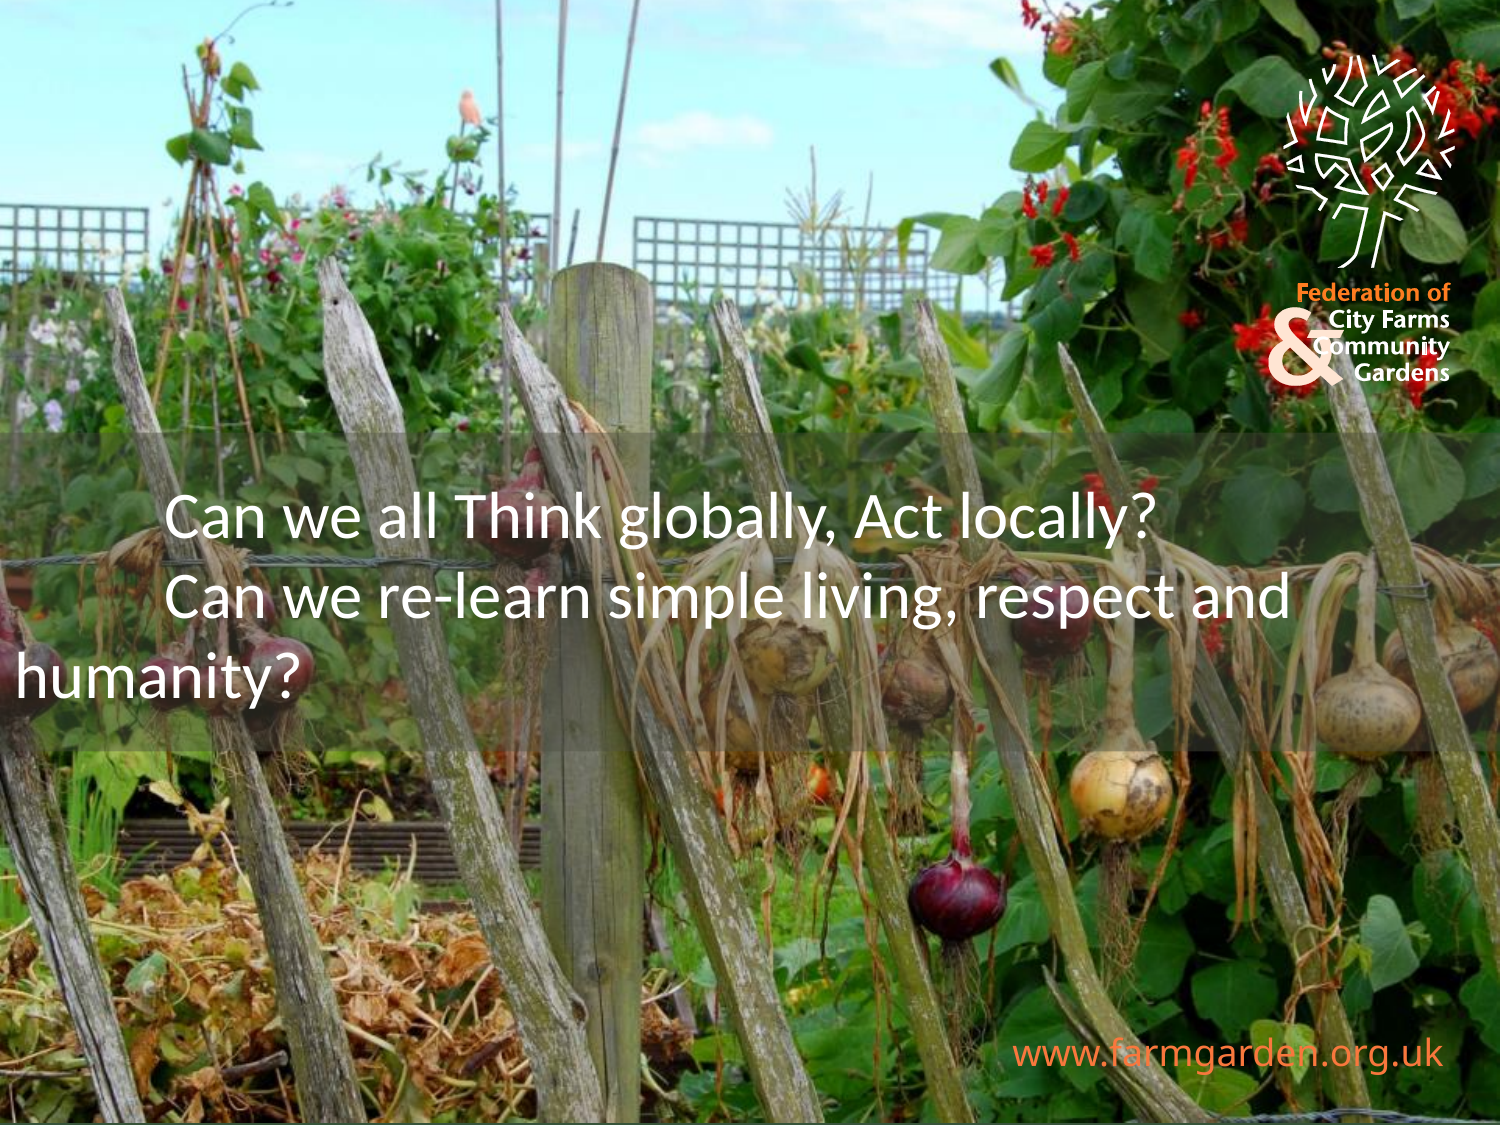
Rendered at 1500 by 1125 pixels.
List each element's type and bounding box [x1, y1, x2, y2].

list [1267, 54, 1457, 387]
picture [0, 0, 1500, 1124]
